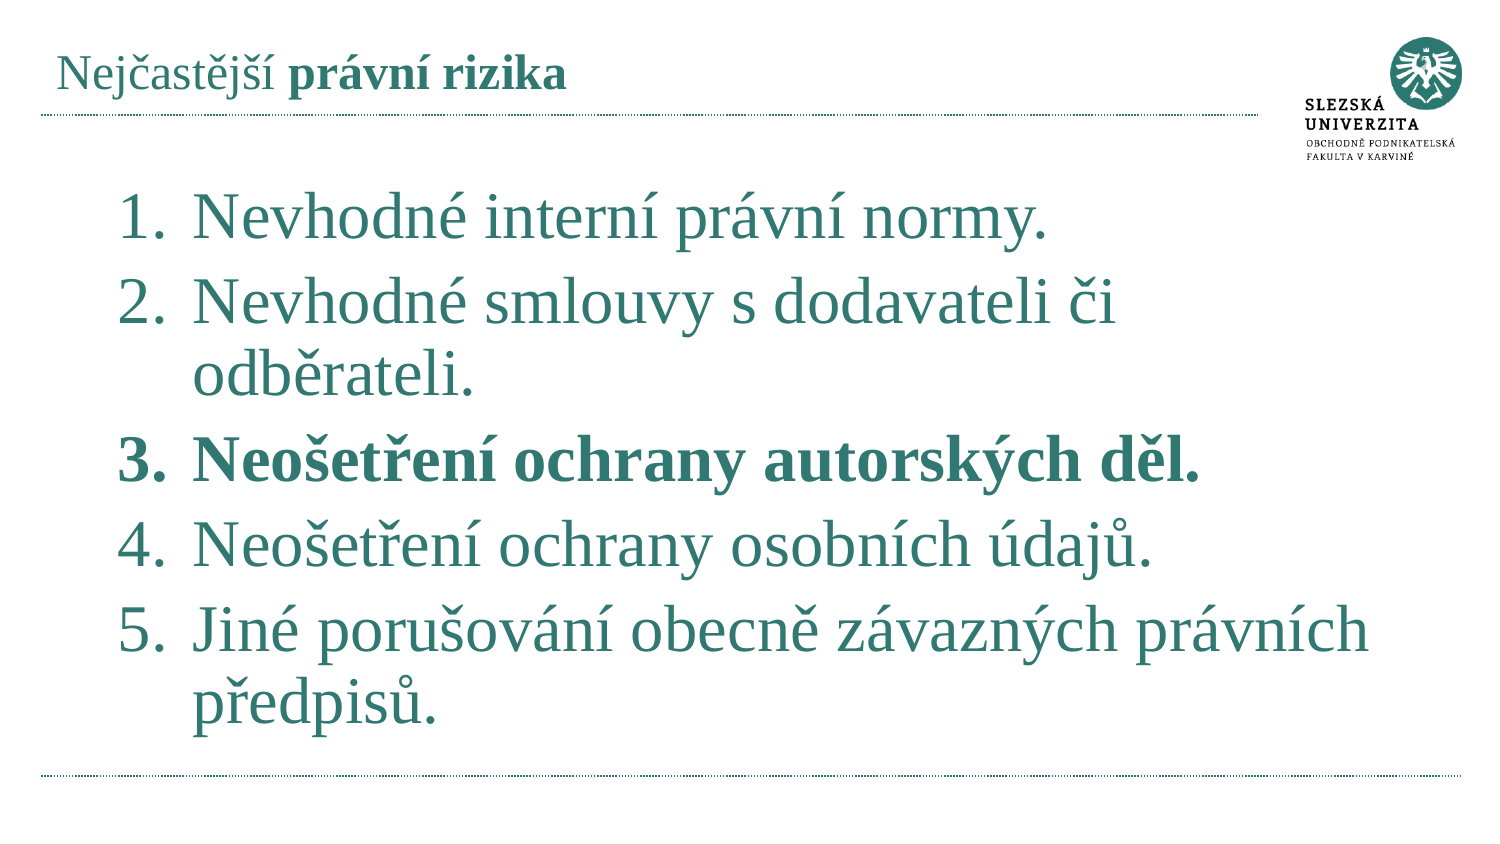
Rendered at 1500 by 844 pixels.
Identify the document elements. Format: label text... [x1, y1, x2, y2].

picture [1305, 37, 1462, 160]
list Nevhodné interní právní normy. Nevhodné smlouvy s dodavateli či odběrateli. Neošetření ochrany autorských děl. Neošetření ochrany osobních údajů. Jiné porušování obecně závazných právních předpisů. [103, 173, 1397, 709]
title Nejčastější právní rizika [41, 32, 786, 116]
